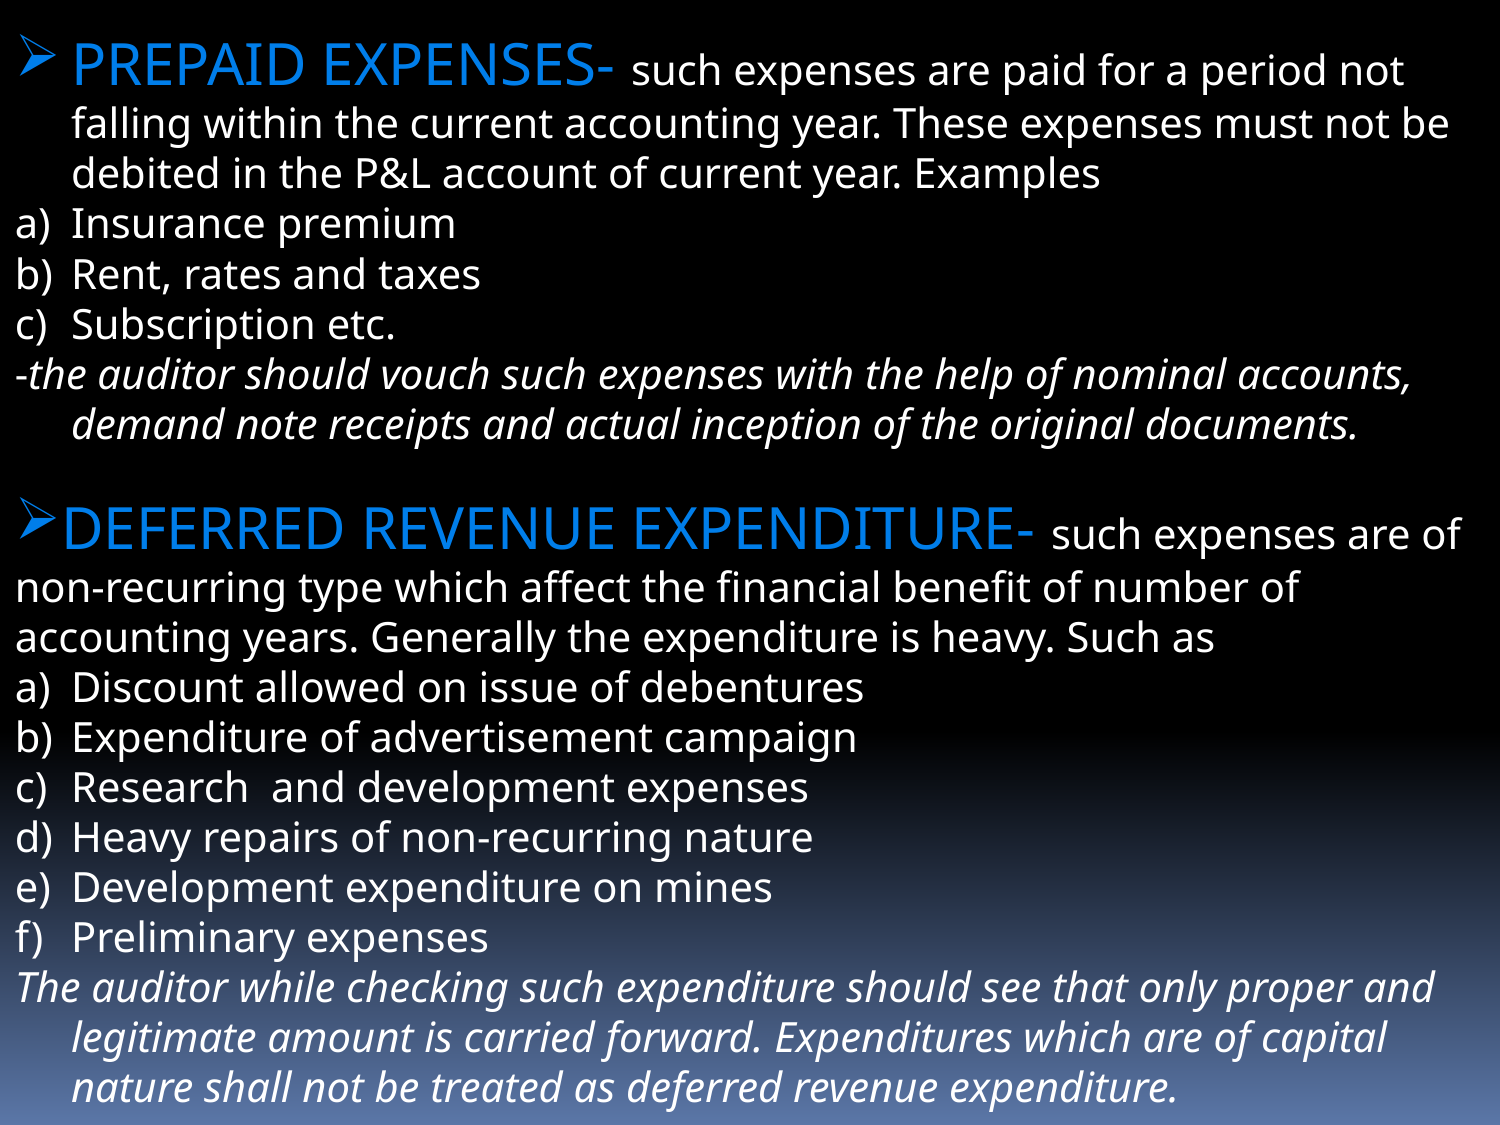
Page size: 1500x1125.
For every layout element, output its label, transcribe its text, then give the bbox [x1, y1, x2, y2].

text_box PREPAID EXPENSES- such expenses are paid for a period not falling within the current accounting year. These expenses must not be debited in the P&L account of current year. Examples Insurance premium Rent, rates and taxes Subscription etc. -the auditor should vouch such expenses with the help of nominal accounts, demand note receipts and actual inception of the original documents. [0, 0, 1500, 455]
text_box DEFERRED REVENUE EXPENDITURE- such expenses are of non-recurring type which affect the financial benefit of number of accounting years. Generally the expenditure is heavy. Such as Discount allowed on issue of debentures Expenditure of advertisement campaign Research and development expenses Heavy repairs of non-recurring nature Development expenditure on mines Preliminary expenses The auditor while checking such expenditure should see that only proper and legitimate amount is carried forward. Expenditures which are of capital nature shall not be treated as deferred revenue expenditure. [0, 483, 1500, 1119]
